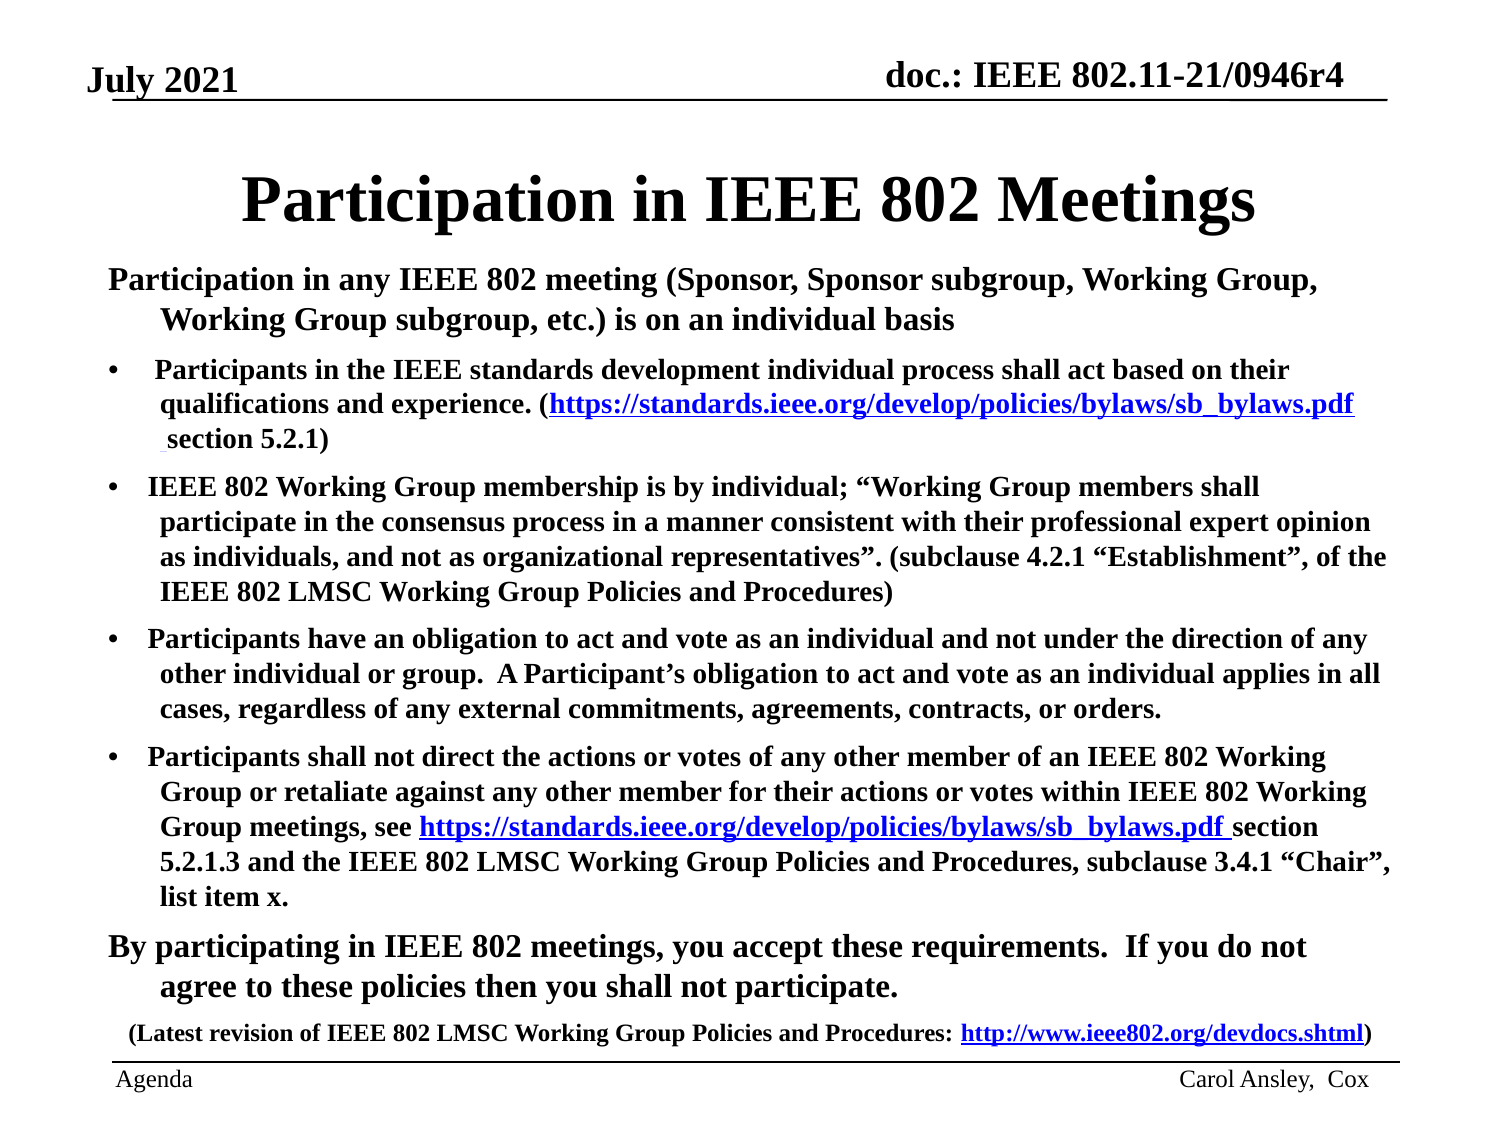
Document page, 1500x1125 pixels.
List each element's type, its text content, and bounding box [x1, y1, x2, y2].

text_box Participation in any IEEE 802 meeting (Sponsor, Sponsor subgroup, Working Group, Working Group subgroup, etc.) is on an individual basis • Participants in the IEEE standards development individual process shall act based on their qualifications and experience. (https://standards.ieee.org/develop/policies/bylaws/sb_bylaws.pdf section 5.2.1) • IEEE 802 Working Group membership is by individual; “Working Group members shall participate in the consensus process in a manner consistent with their professional expert opinion as individuals, and not as organizational representatives”. (subclause 4.2.1 “Establishment”, of the IEEE 802 LMSC Working Group Policies and Procedures) • Participants have an obligation to act and vote as an individual and not under the direction of any other individual or group. A Participant’s obligation to act and vote as an individual applies in all cases, regardless of any external commitments, agreements, contracts, or orders. • Participants shall not direct the actions or votes of any other member of an IEEE 802 Working Group or retaliate against any other member for their actions or votes within IEEE 802 Working Group meetings, see https://standards.ieee.org/develop/policies/bylaws/sb_bylaws.pdf section 5.2.1.3 and the IEEE 802 LMSC Working Group Policies and Procedures, subclause 3.4.1 “Chair”, list item x. By participating in IEEE 802 meetings, you accept these requirements. If you do not agree to these policies then you shall not participate. (Latest revision of IEEE 802 LMSC Working Group Policies and Procedures: http://www.ieee802.org/devdocs.shtml) [99, 249, 1400, 1055]
text_box Participation in IEEE 802 Meetings [112, 147, 1388, 243]
